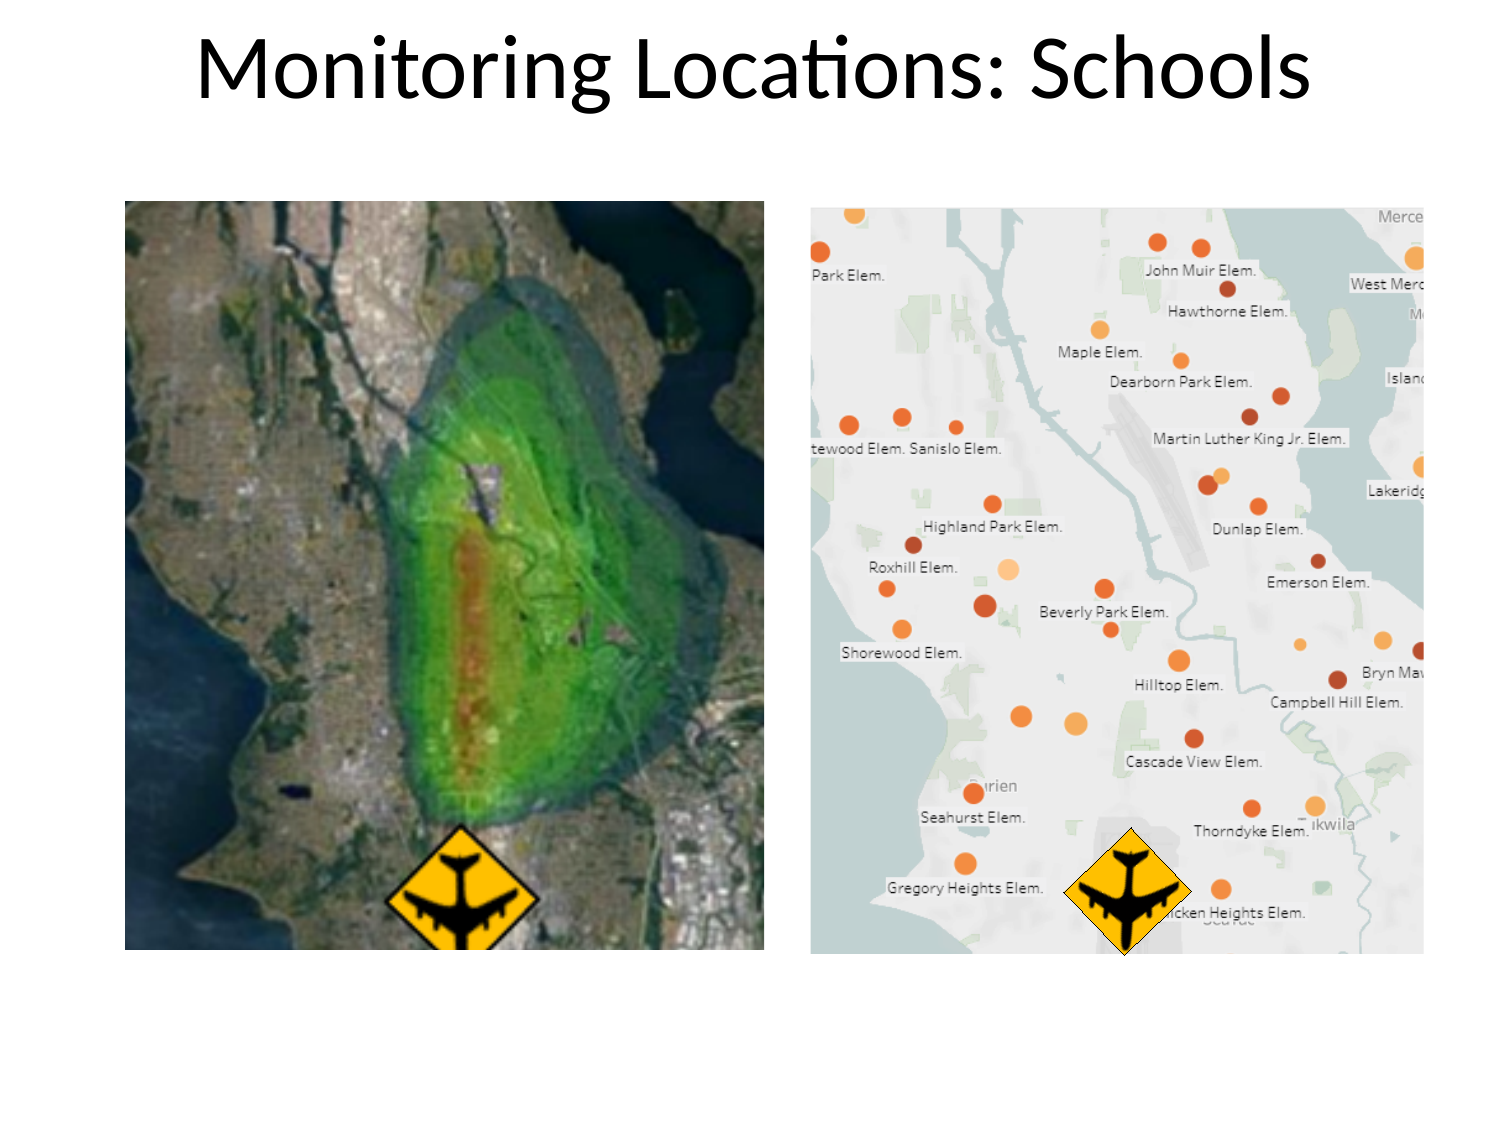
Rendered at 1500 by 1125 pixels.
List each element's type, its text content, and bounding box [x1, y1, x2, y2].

picture [810, 196, 1424, 954]
picture [124, 200, 765, 951]
text_box Monitoring Locations: Schools [79, 0, 1430, 188]
